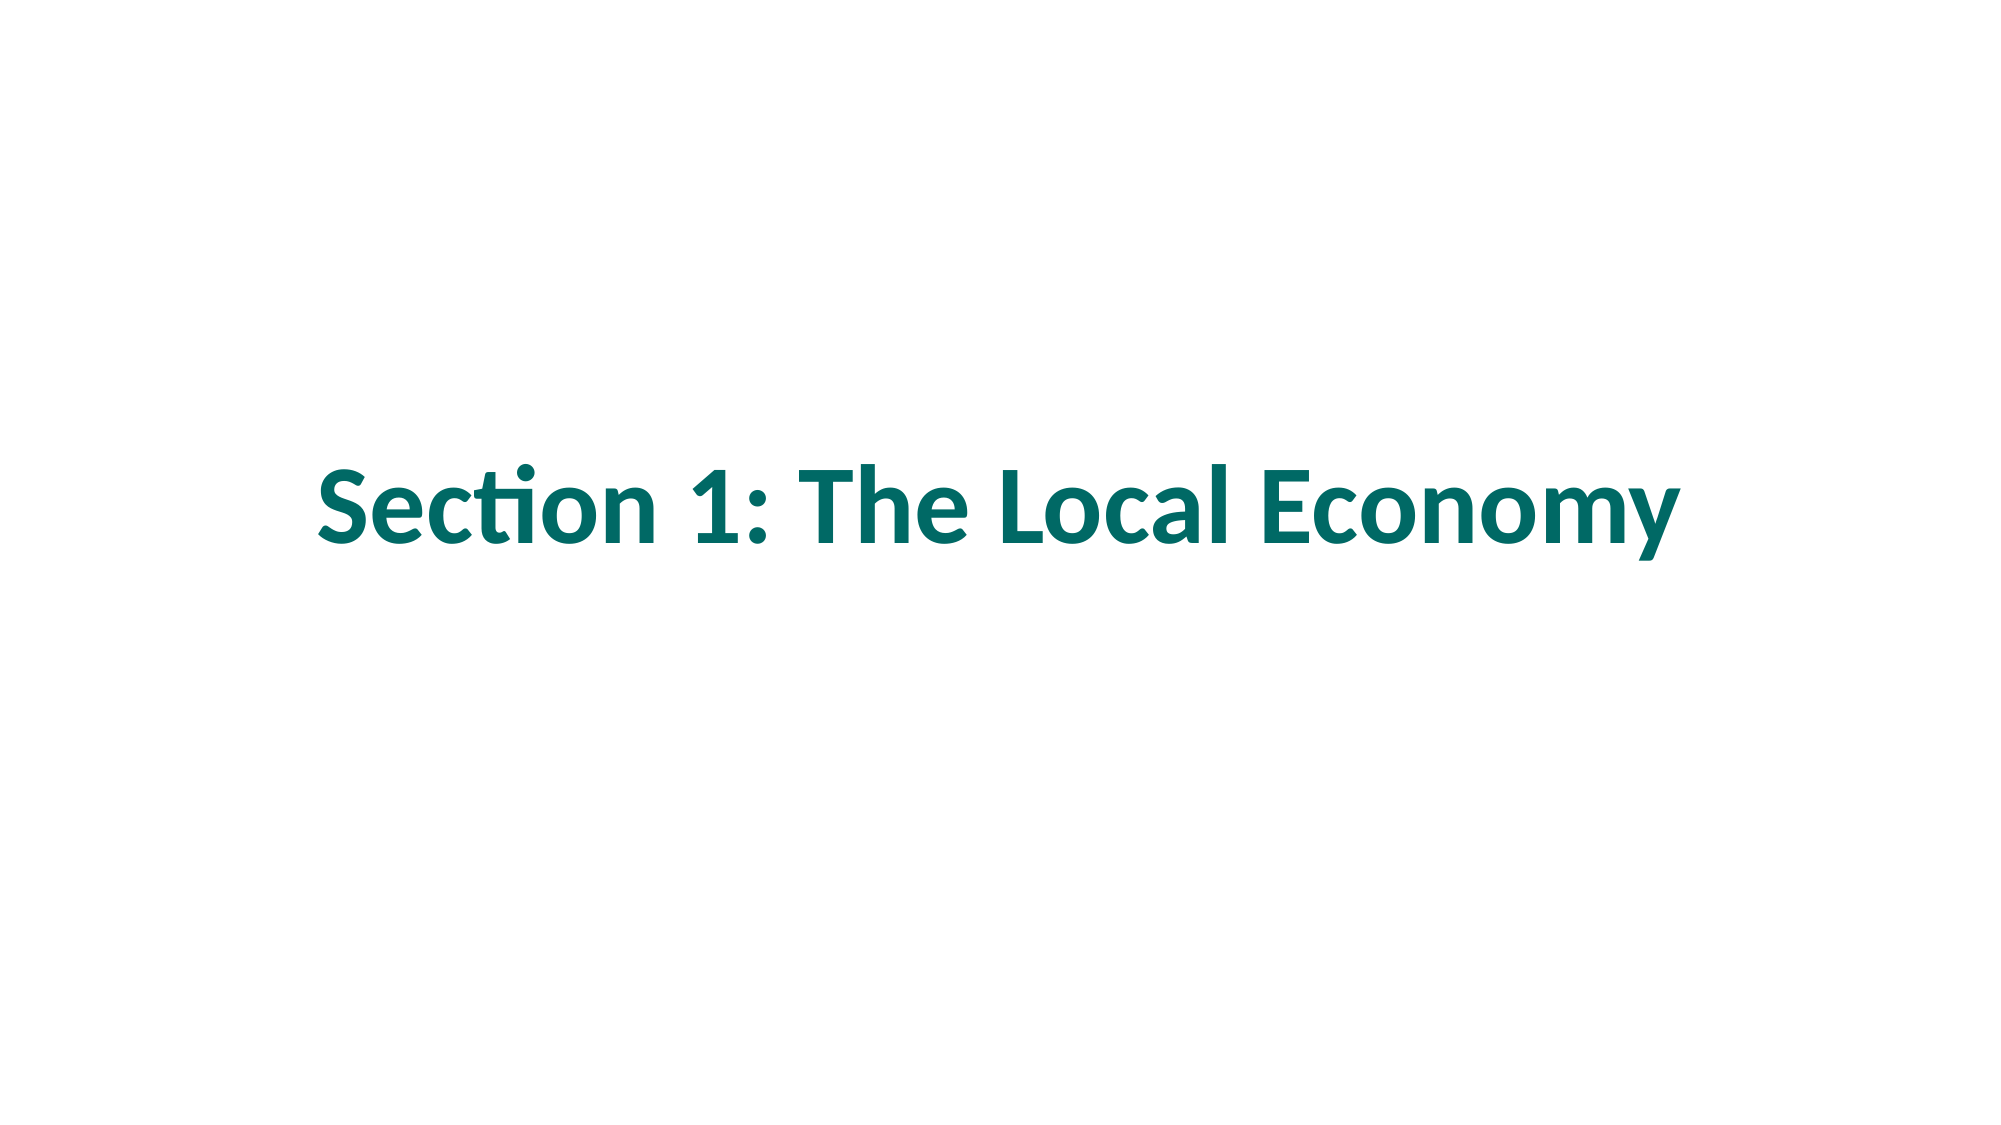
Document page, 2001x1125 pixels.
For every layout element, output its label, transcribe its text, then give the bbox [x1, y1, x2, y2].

title Section 1: The Local Economy [249, 184, 1750, 576]
